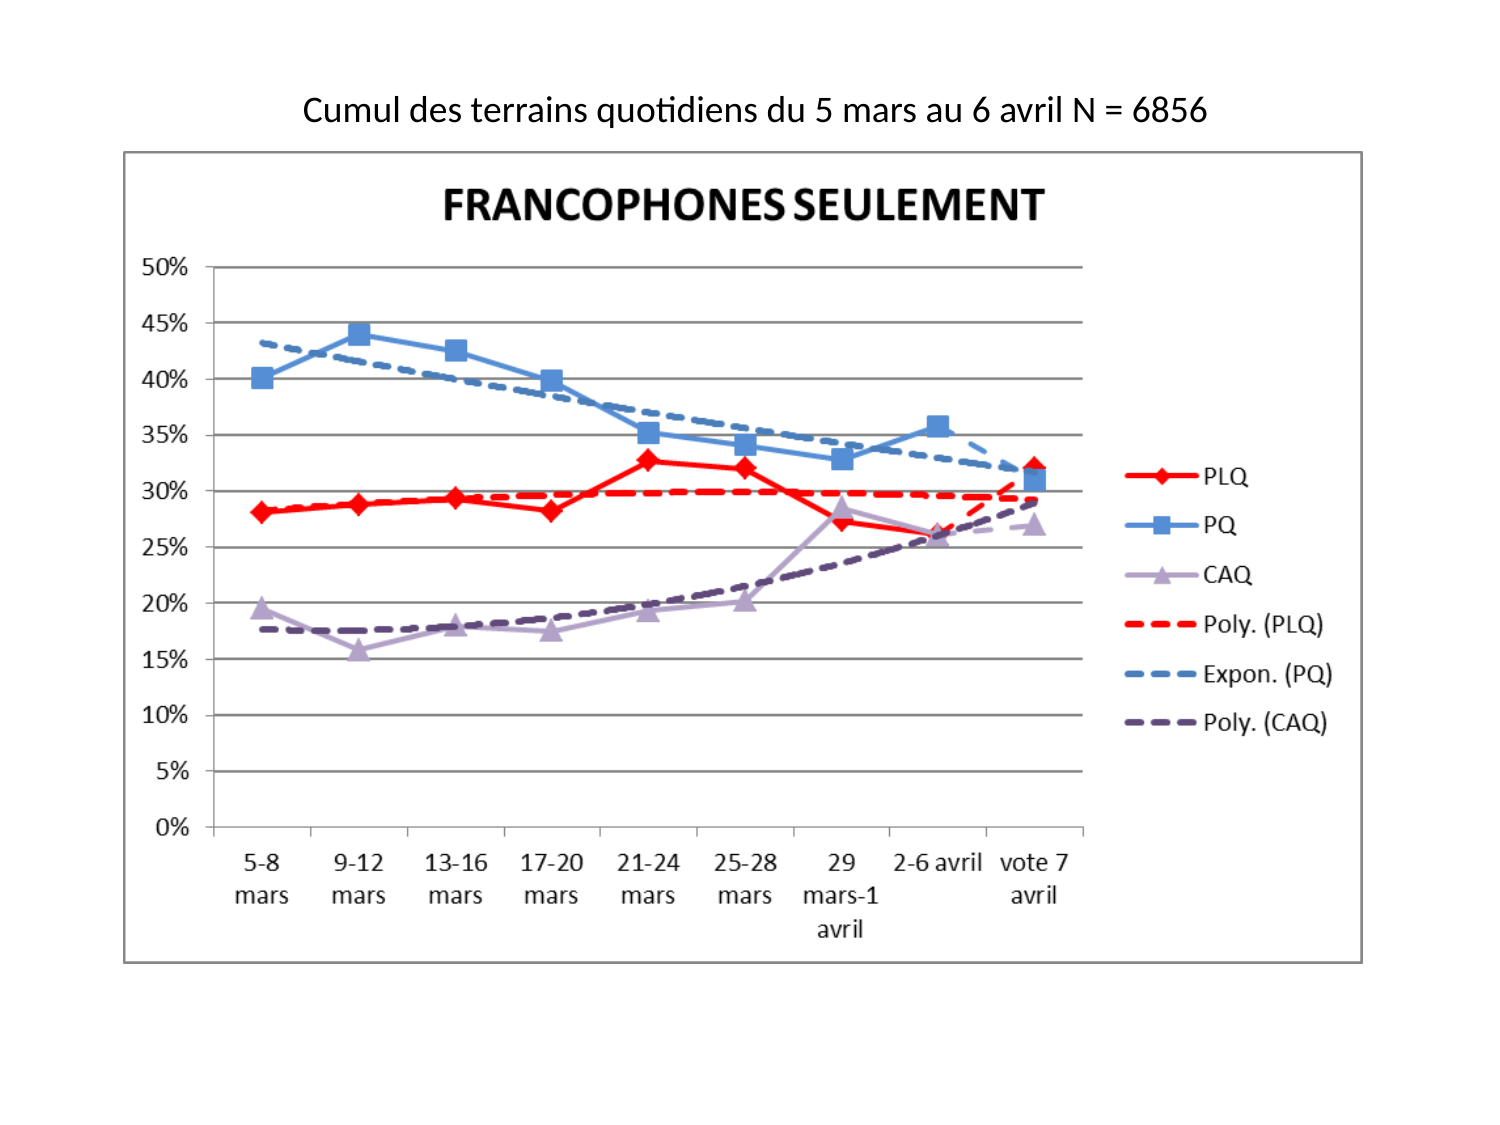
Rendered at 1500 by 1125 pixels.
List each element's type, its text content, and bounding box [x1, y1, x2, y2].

text_box Cumul des terrains quotidiens du 5 mars au 6 avril N = 6856 [147, 78, 1365, 138]
picture [123, 151, 1363, 965]
